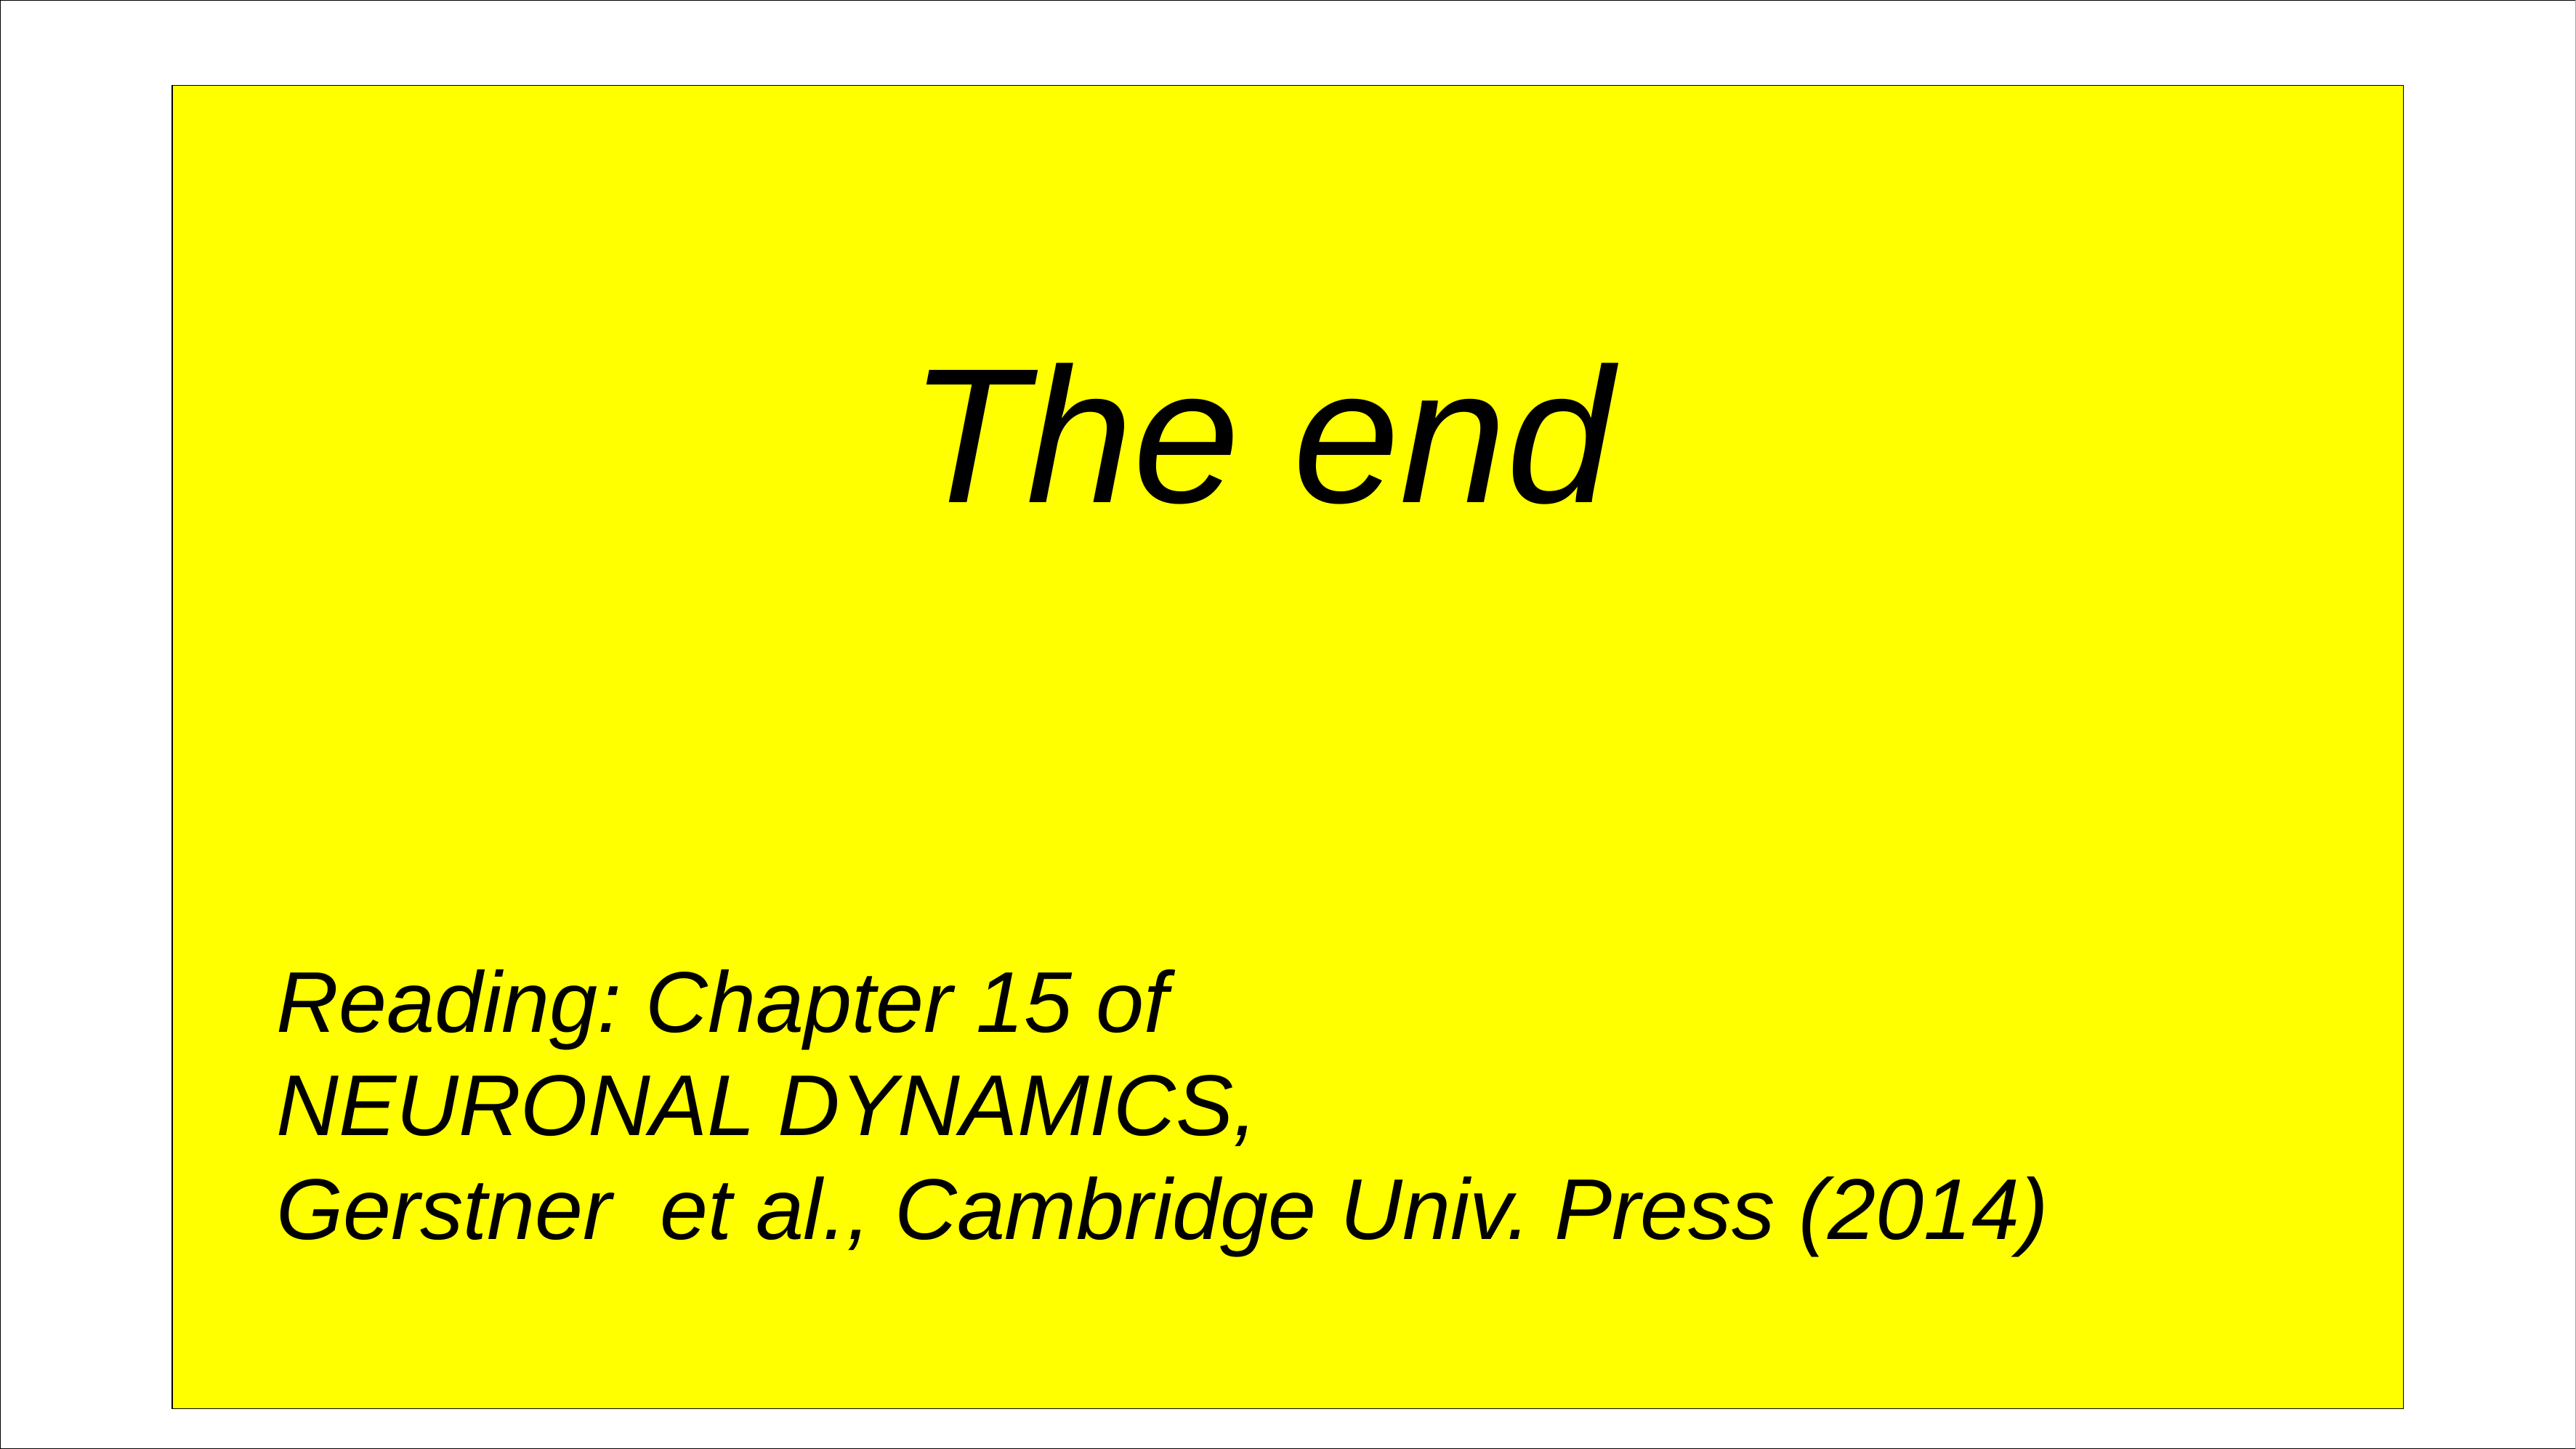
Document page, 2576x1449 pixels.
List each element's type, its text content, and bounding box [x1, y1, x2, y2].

text_box [171, 85, 2404, 1409]
text_box [0, 0, 2576, 1449]
text_box Reading: Chapter 15 of NEURONAL DYNAMICS, Gerstner et al., Cambridge Univ. Press (2014) [253, 934, 2363, 1268]
text_box The end [886, 298, 1637, 552]
